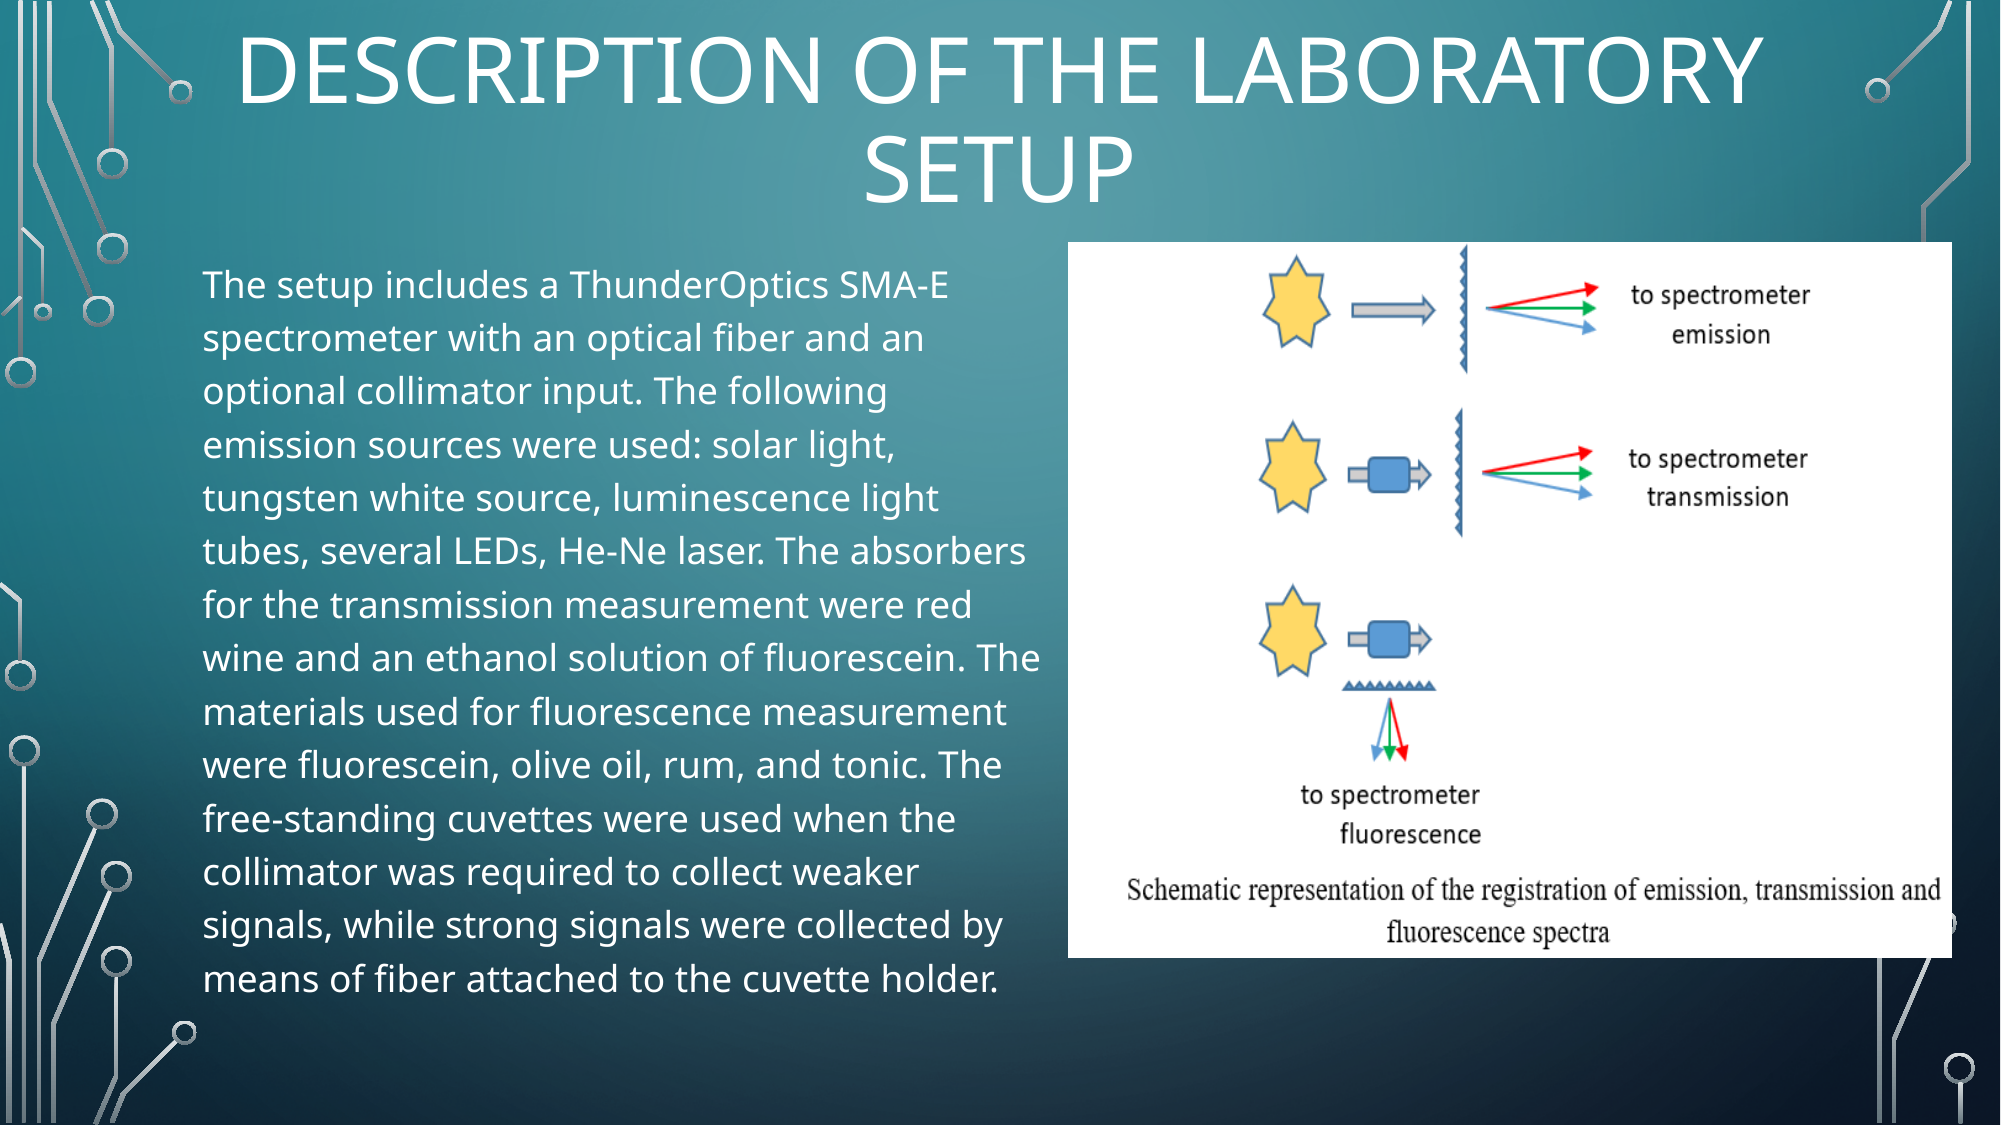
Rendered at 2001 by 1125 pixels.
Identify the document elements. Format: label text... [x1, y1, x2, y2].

title Description of the laboratory setup [187, 2, 1813, 245]
list The setup includes a ThunderOptics SMA-E spectrometer with an optical fiber and an optional collimator input. The following emission sources were used: solar light, tungsten white source, luminescence light tubes, several LEDs, He-Ne laser. The absorbers for the transmission measurement were red wine and an ethanol solution of fluorescein. The materials used for fluorescence measurement were fluorescein, olive oil, rum, and tonic. The free-standing cuvettes were used when the collimator was required to collect weaker signals, while strong signals were collected by means of fiber attached to the cuvette holder. [187, 244, 1058, 1038]
picture [1068, 242, 1952, 959]
